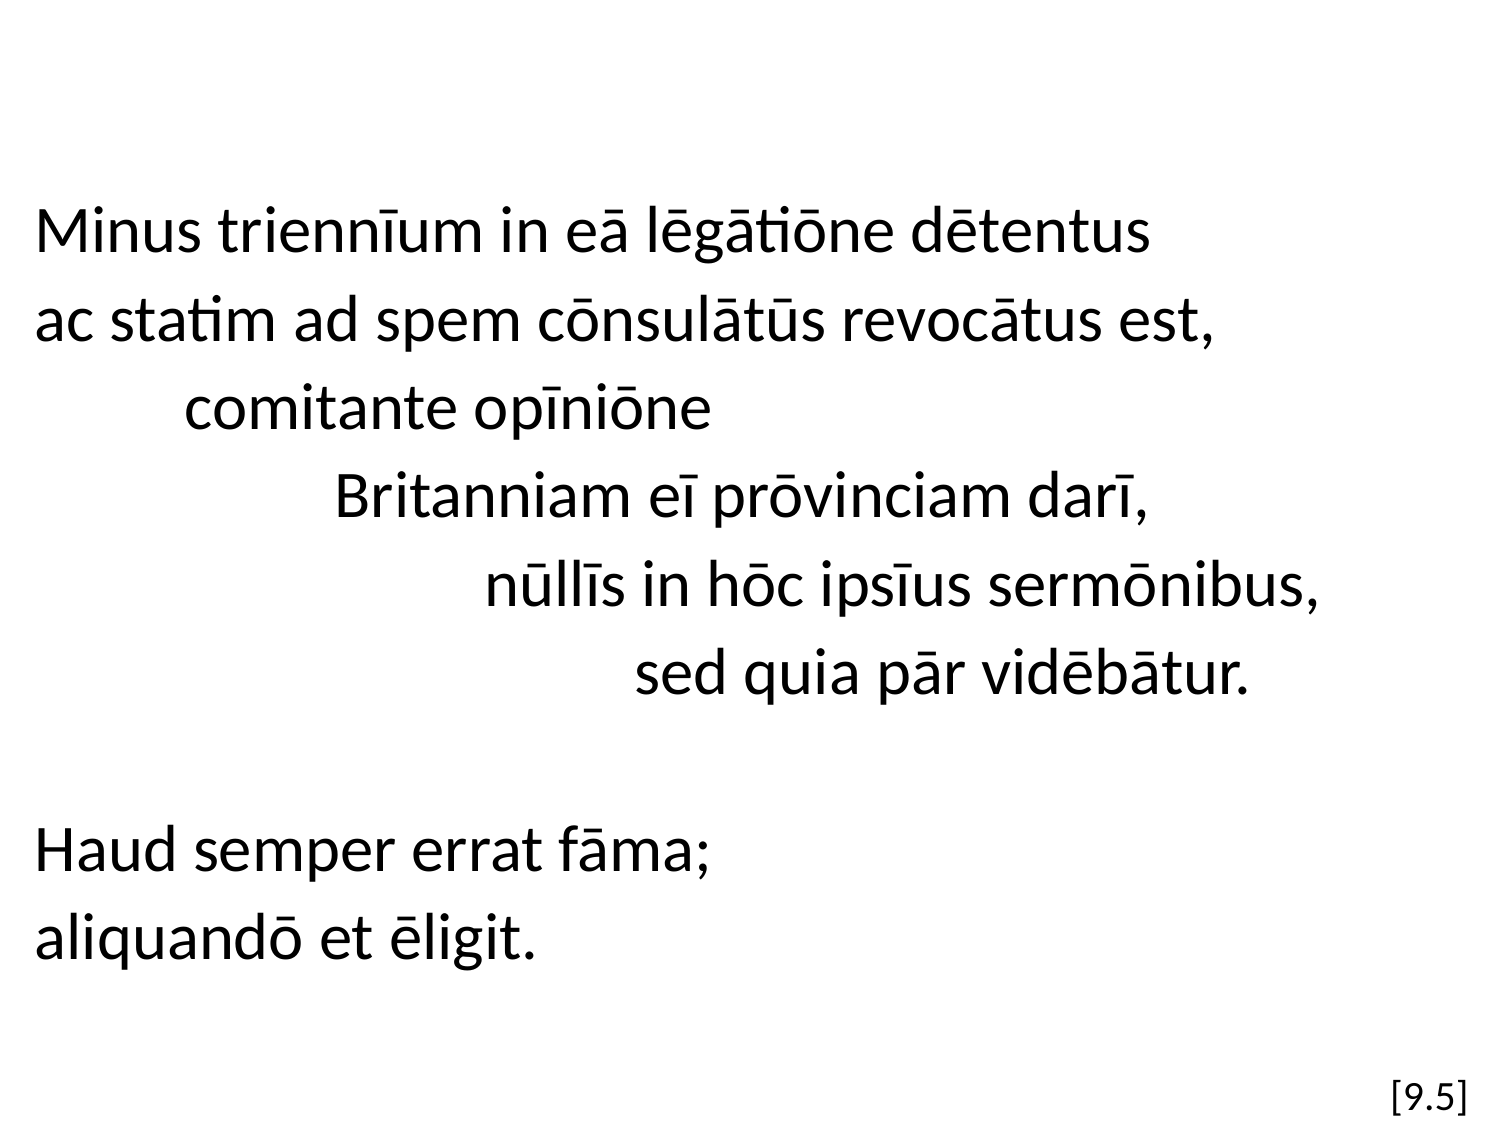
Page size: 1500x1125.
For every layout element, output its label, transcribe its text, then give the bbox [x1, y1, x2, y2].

list Minus triennīum in eā lēgātiōne dētentus ac statim ad spem cōnsulātūs revocātus est, comitante opīniōne Britanniam eī prōvinciam darī, nūllīs in hōc ipsīus sermōnibus, sed quia pār vidēbātur. Haud semper errat fāma; aliquandō et ēligit. [9.5] [19, 2, 1484, 1125]
